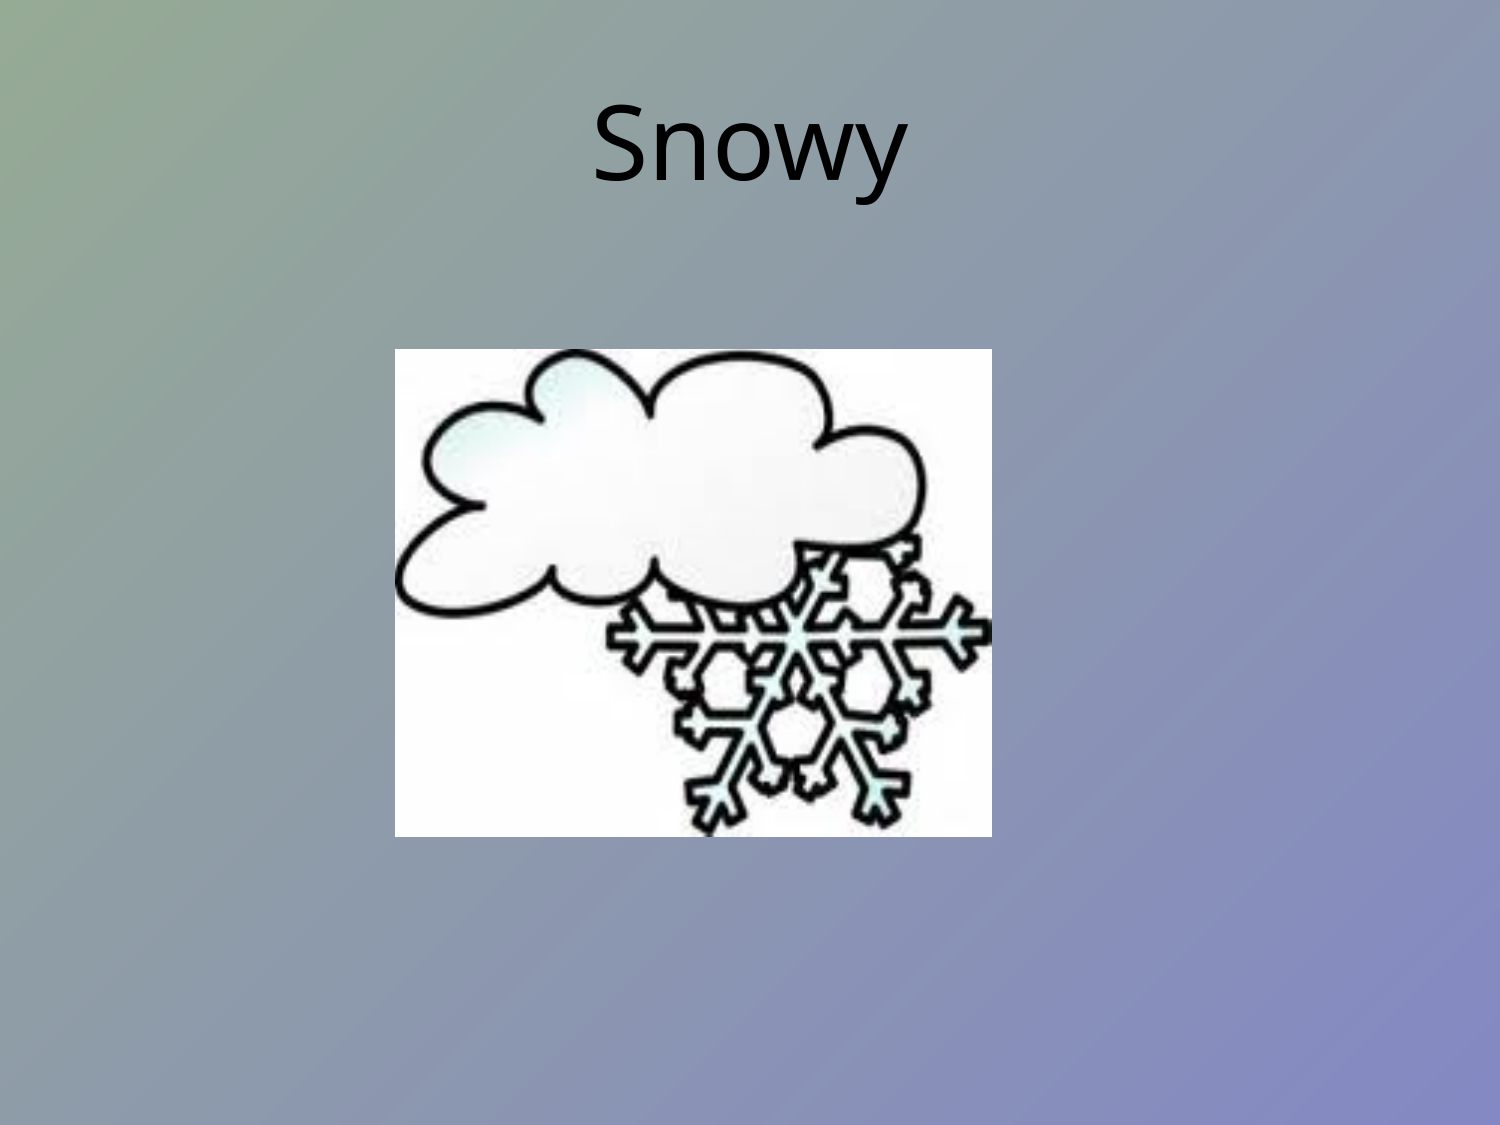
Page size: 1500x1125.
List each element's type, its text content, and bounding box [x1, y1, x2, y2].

picture [395, 349, 992, 838]
title Snowy [75, 45, 1425, 233]
